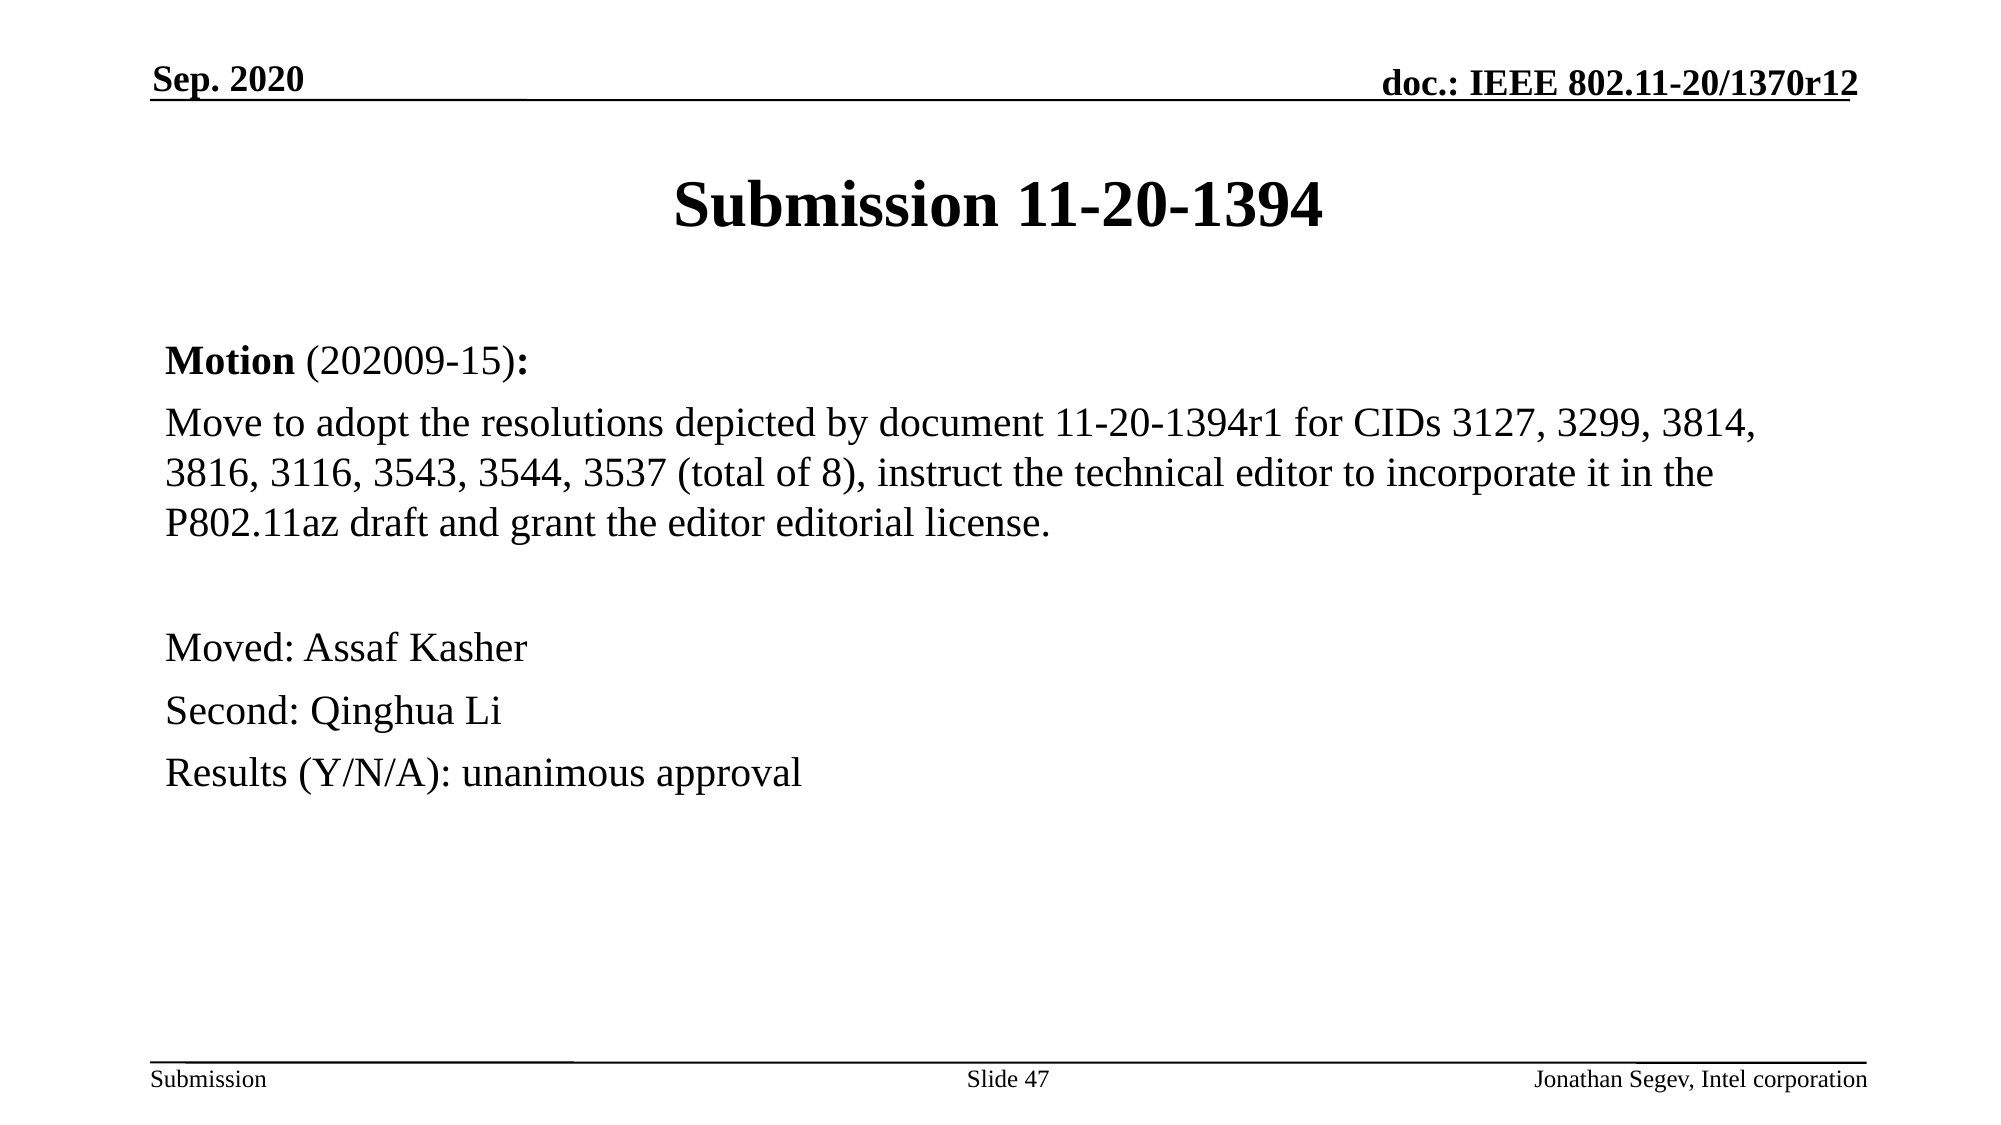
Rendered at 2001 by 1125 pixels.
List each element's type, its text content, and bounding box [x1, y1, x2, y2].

title Submission 11-20-1394 [149, 112, 1850, 288]
slide_number Slide 47 [950, 1061, 1067, 1123]
list Motion (202009-15): Move to adopt the resolutions depicted by document 11-20-1394r1 for CIDs 3127, 3299, 3814, 3816, 3116, 3543, 3544, 3537 (total of 8), instruct the technical editor to incorporate it in the P802.11az draft and grant the editor editorial license. Moved: Assaf Kasher Second: Qinghua Li Results (Y/N/A): unanimous approval [149, 324, 1850, 1000]
footer Jonathan Segev, Intel corporation [1171, 1061, 1869, 1093]
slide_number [152, 54, 563, 100]
